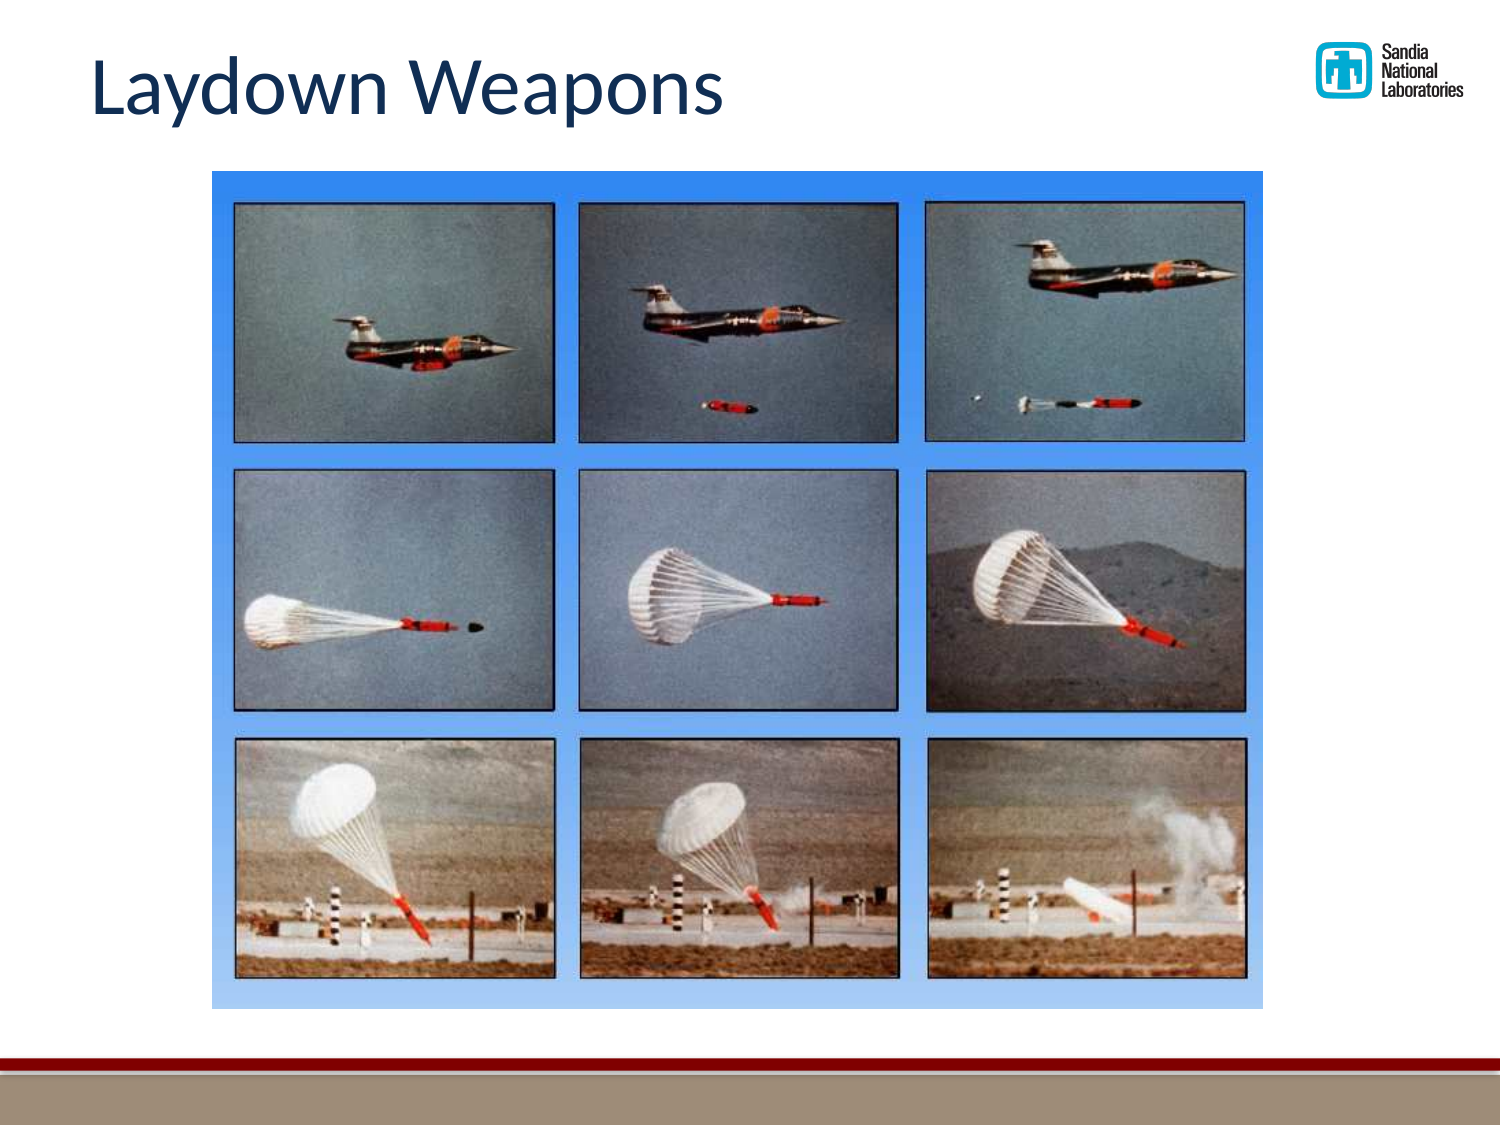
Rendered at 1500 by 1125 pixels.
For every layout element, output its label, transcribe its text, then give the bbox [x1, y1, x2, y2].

title Laydown Weapons [74, 0, 1426, 163]
picture [212, 171, 1263, 1009]
picture [1426, 37, 1467, 105]
